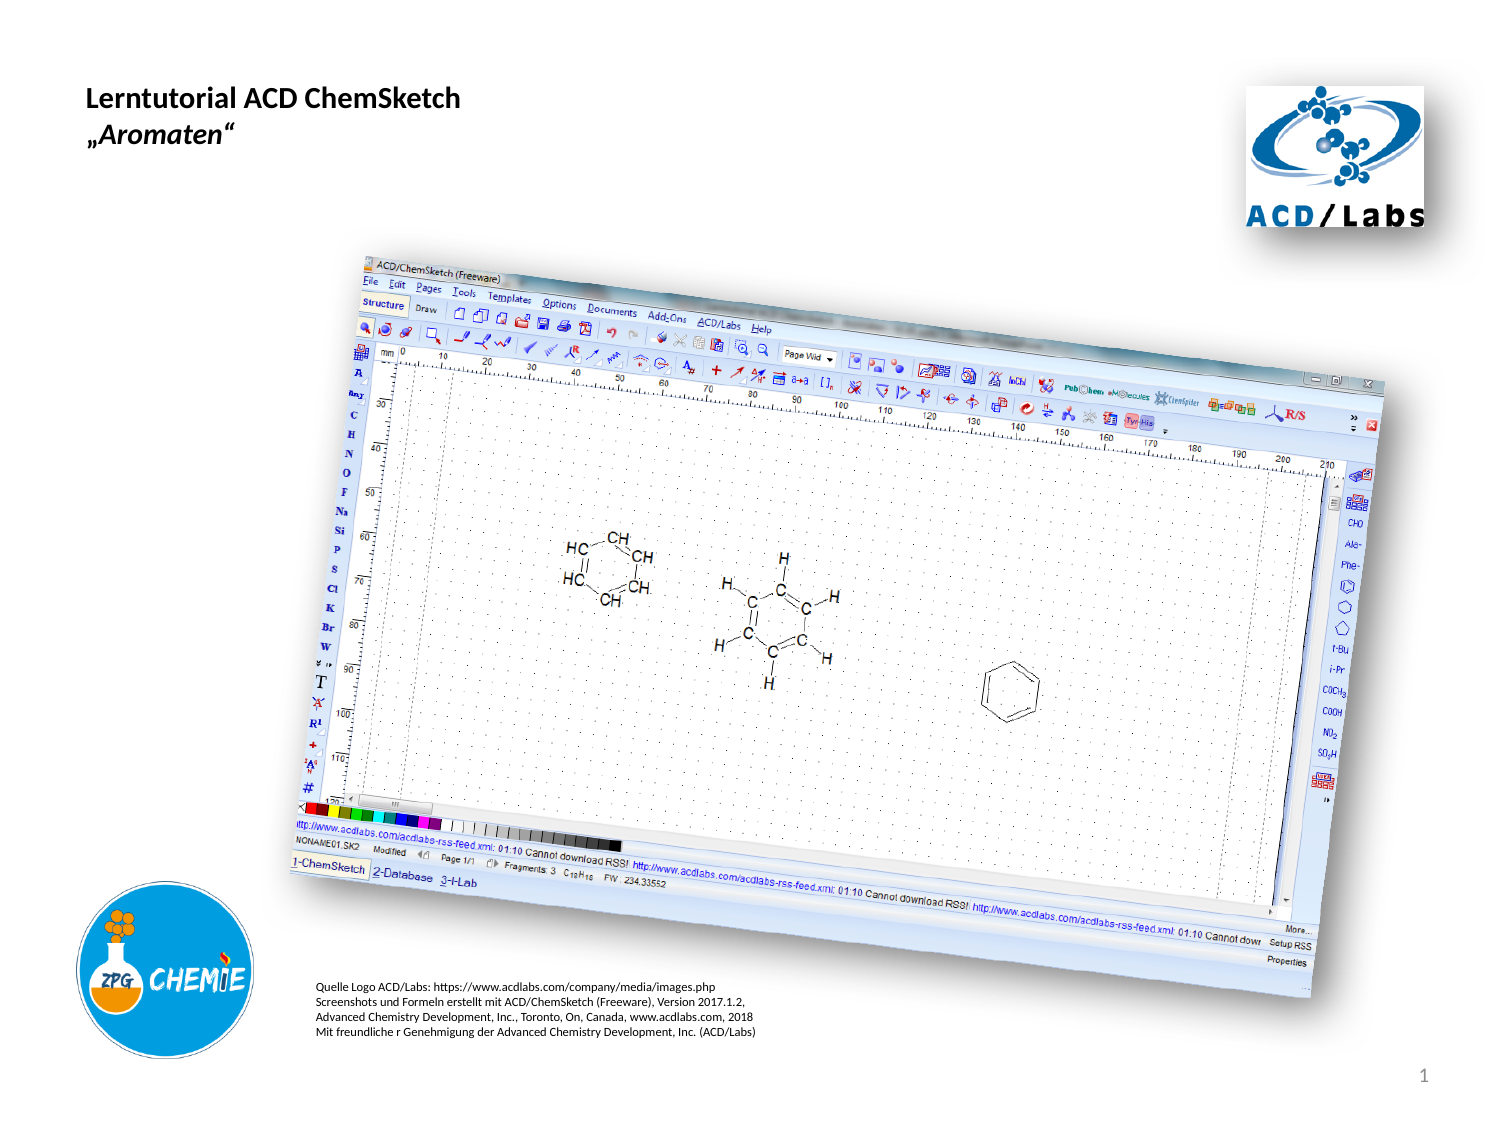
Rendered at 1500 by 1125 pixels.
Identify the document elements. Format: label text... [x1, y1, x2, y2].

picture [291, 256, 1384, 998]
title Lerntutorial ACD ChemSketch „Aromaten“ [70, 70, 1278, 160]
slide_number 1 [1311, 1051, 1430, 1087]
picture [76, 881, 255, 1059]
picture [1245, 86, 1424, 228]
text_box Quelle Logo ACD/Labs: https://www.acdlabs.com/company/media/images.php Screenshots und Formeln erstellt mit ACD/ChemSketch (Freeware), Version 2017.1.2, Advanced Chemistry Development, Inc., Toronto, On, Canada, www.acdlabs.com, 2018 Mit freundliche r Genehmigung der Advanced Chemistry Development, Inc. (ACD/Labs) [301, 971, 1058, 1046]
